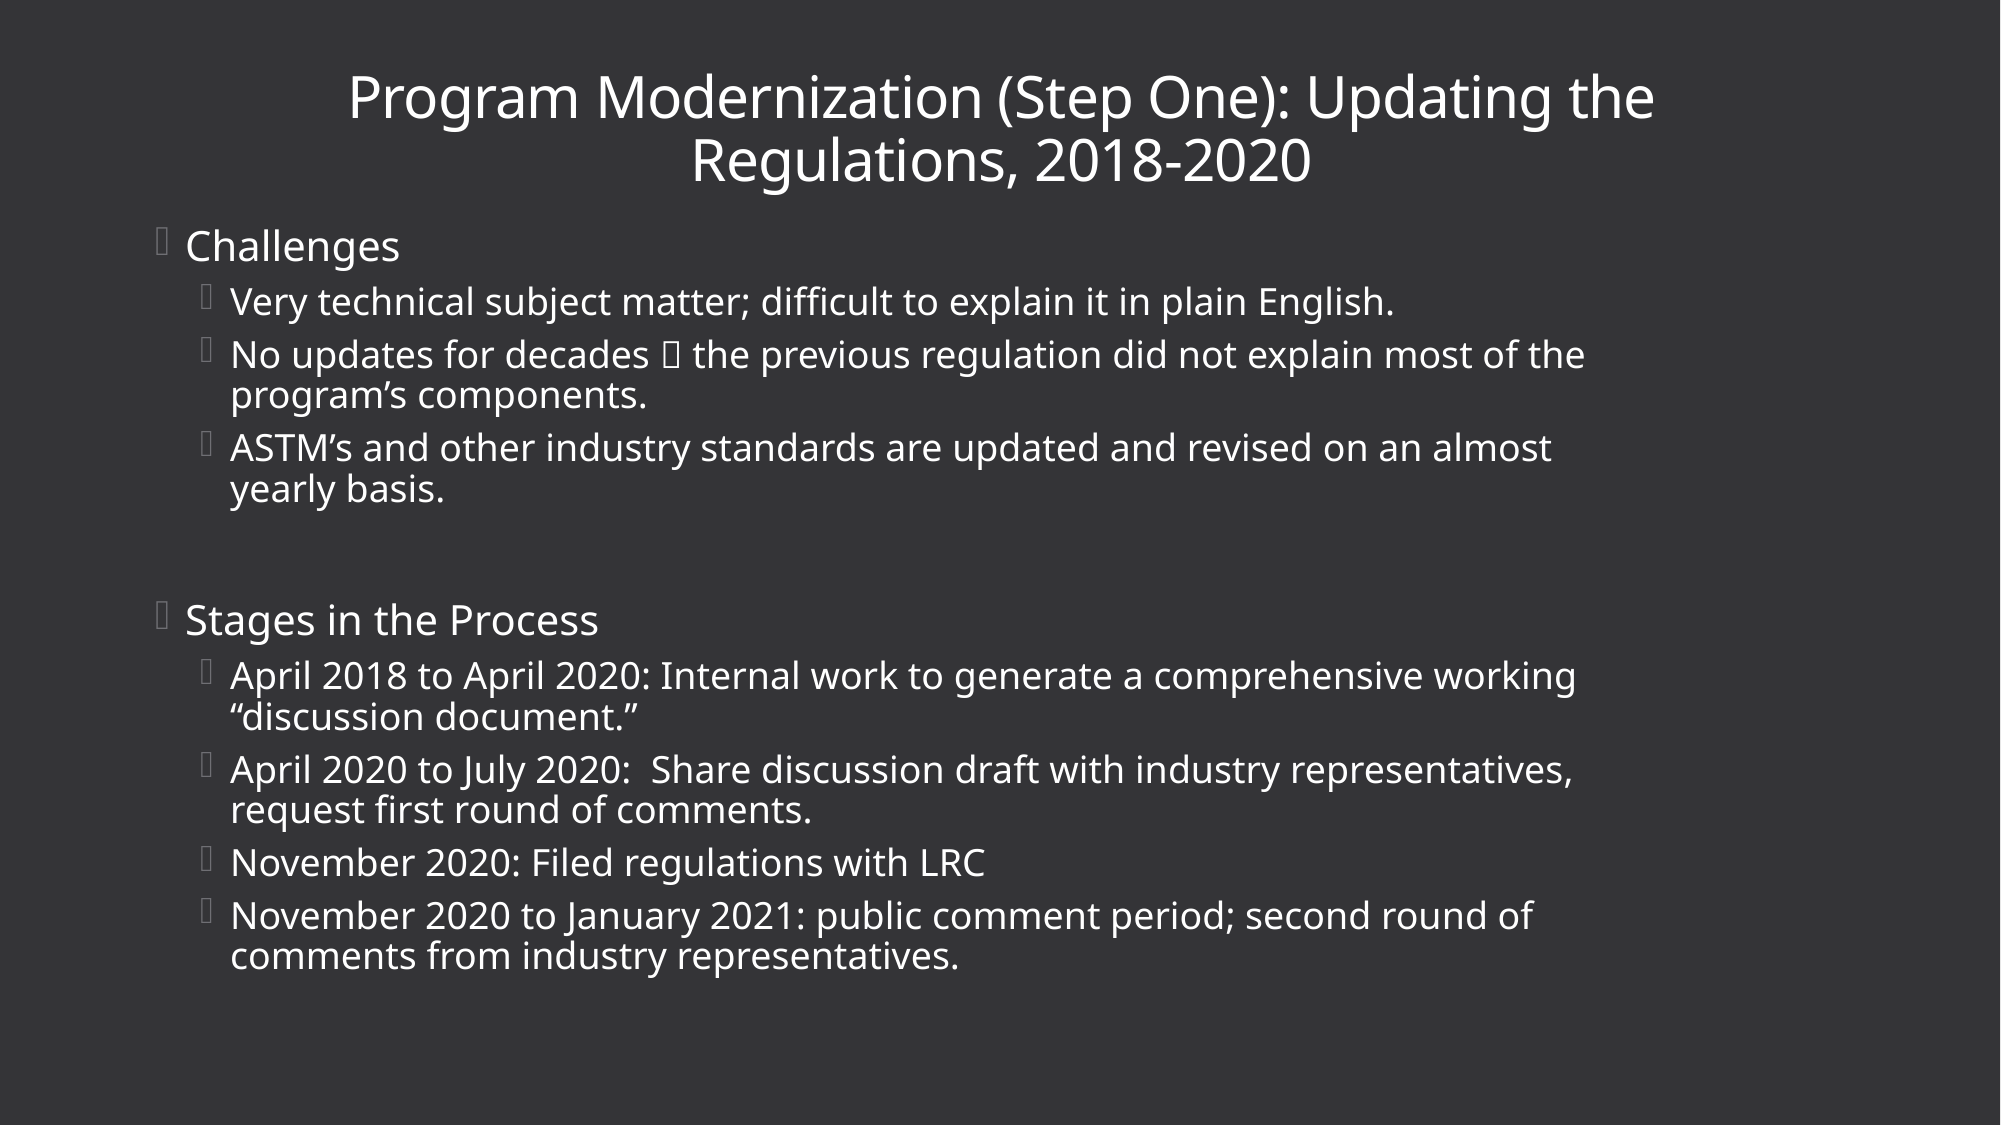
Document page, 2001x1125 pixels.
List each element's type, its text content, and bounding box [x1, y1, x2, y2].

title Program Modernization (Step One): Updating the Regulations, 2018-2020 [206, 60, 1797, 202]
list Challenges Very technical subject matter; difficult to explain it in plain English. No updates for decades  the previous regulation did not explain most of the program’s components. ASTM’s and other industry standards are updated and revised on an almost yearly basis. Stages in the Process April 2018 to April 2020: Internal work to generate a comprehensive working “discussion document.” April 2020 to July 2020: Share discussion draft with industry representatives, request first round of comments. November 2020: Filed regulations with LRC November 2020 to January 2021: public comment period; second round of comments from industry representatives. [95, 217, 1617, 1014]
